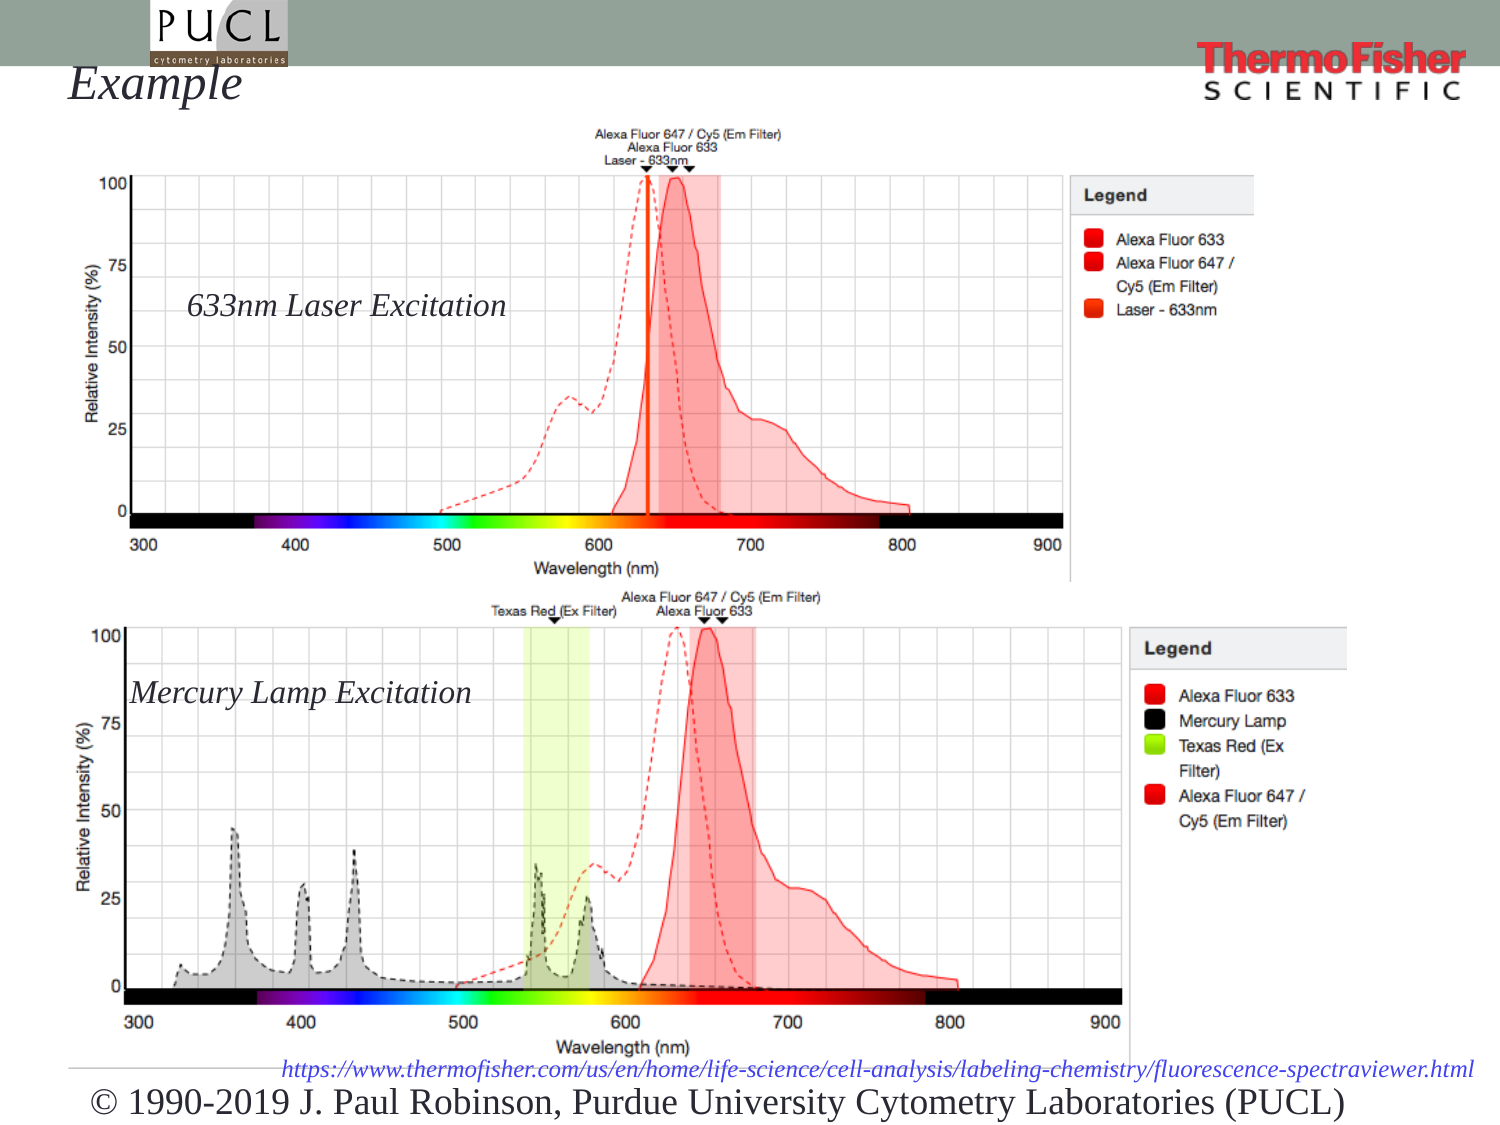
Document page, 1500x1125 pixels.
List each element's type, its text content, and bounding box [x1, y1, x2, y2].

picture [1197, 42, 1466, 101]
text_box https://www.thermofisher.com/us/en/home/life-science/cell-analysis/labeling-chemistry/fluorescence-spectraviewer.html [266, 1045, 1492, 1091]
text_box Example [53, 42, 258, 118]
picture [150, 0, 288, 67]
picture [51, 118, 1347, 1069]
